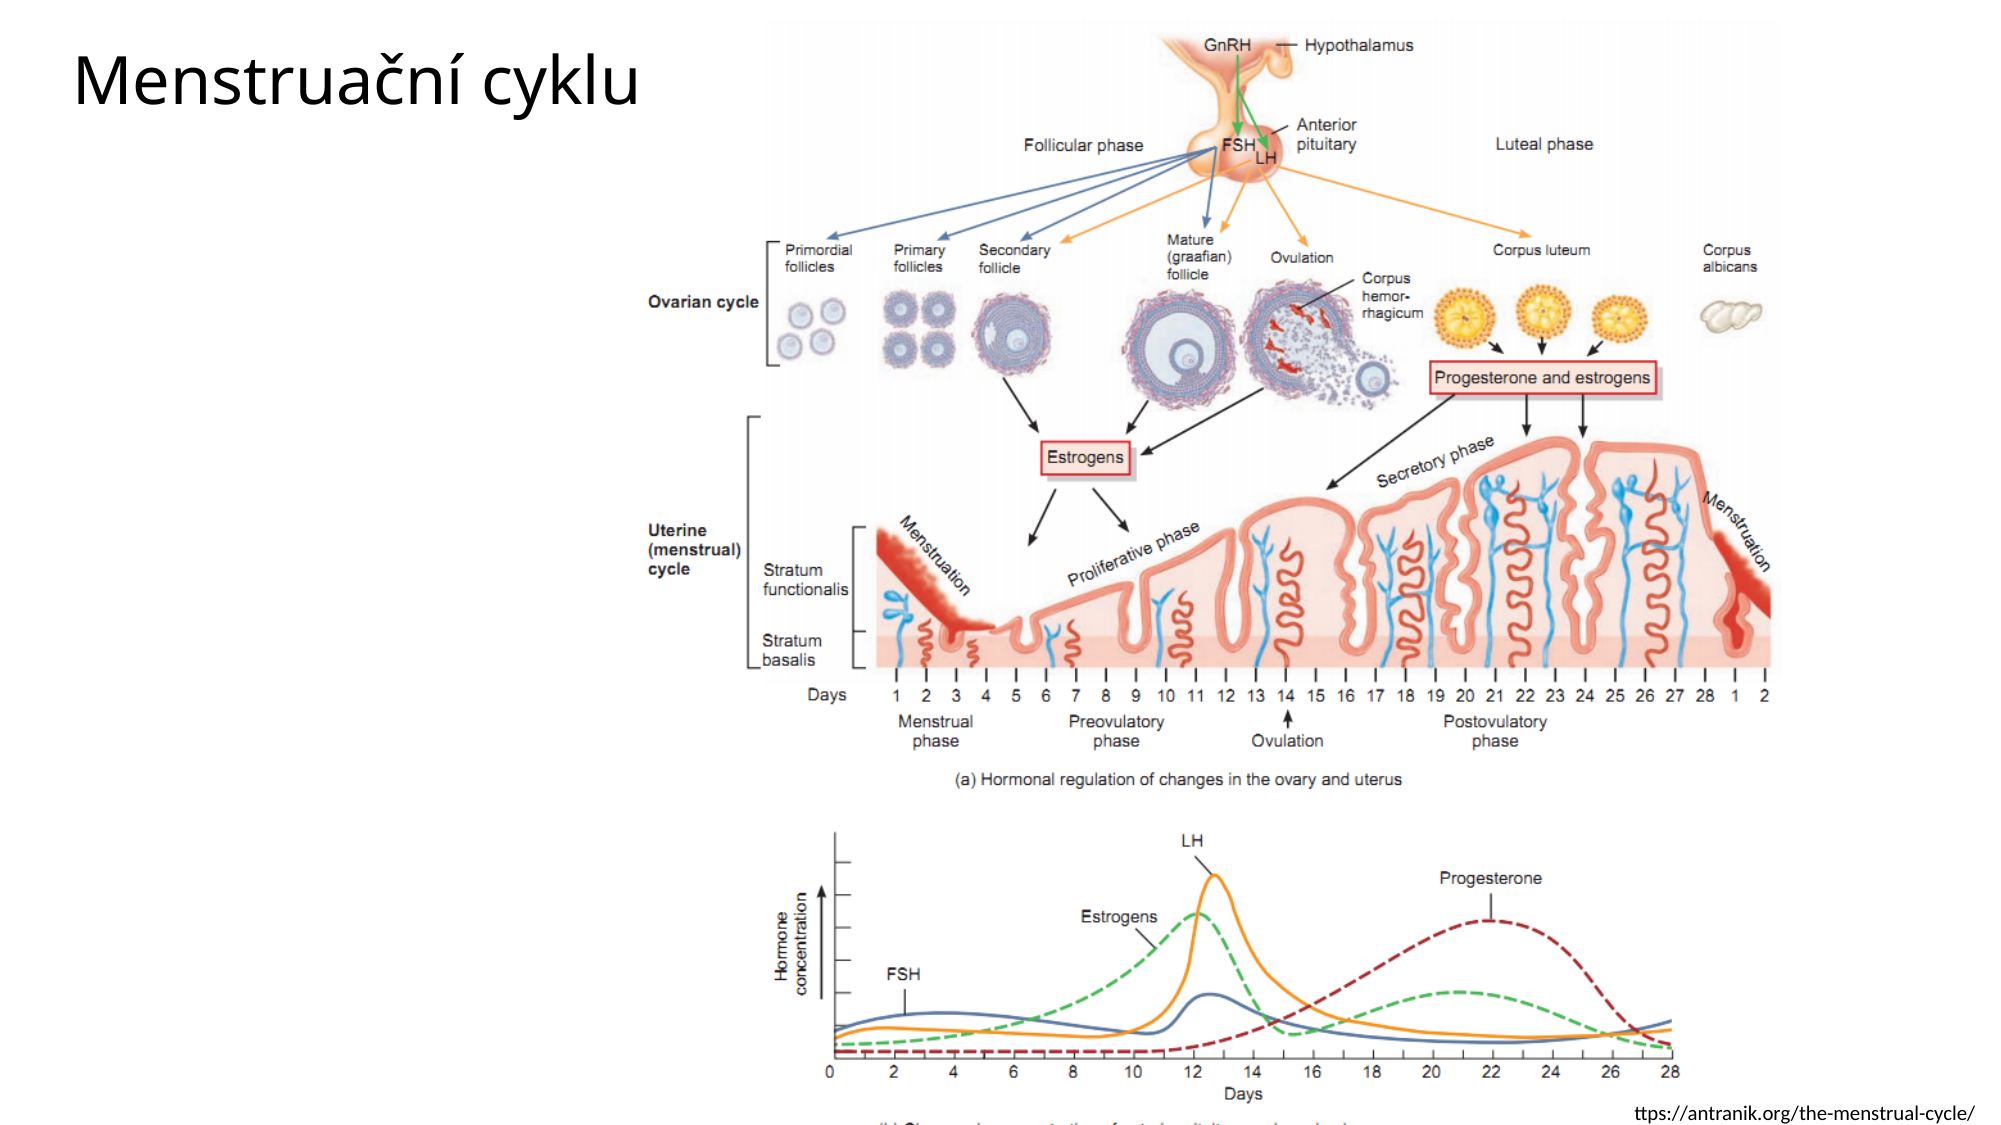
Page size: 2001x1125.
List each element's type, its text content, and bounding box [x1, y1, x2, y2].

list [639, 19, 1781, 1125]
title Menstruační cyklus [57, 19, 639, 147]
text_box ttps://antranik.org/the-menstrual-cycle/ [1781, 1092, 2000, 1125]
